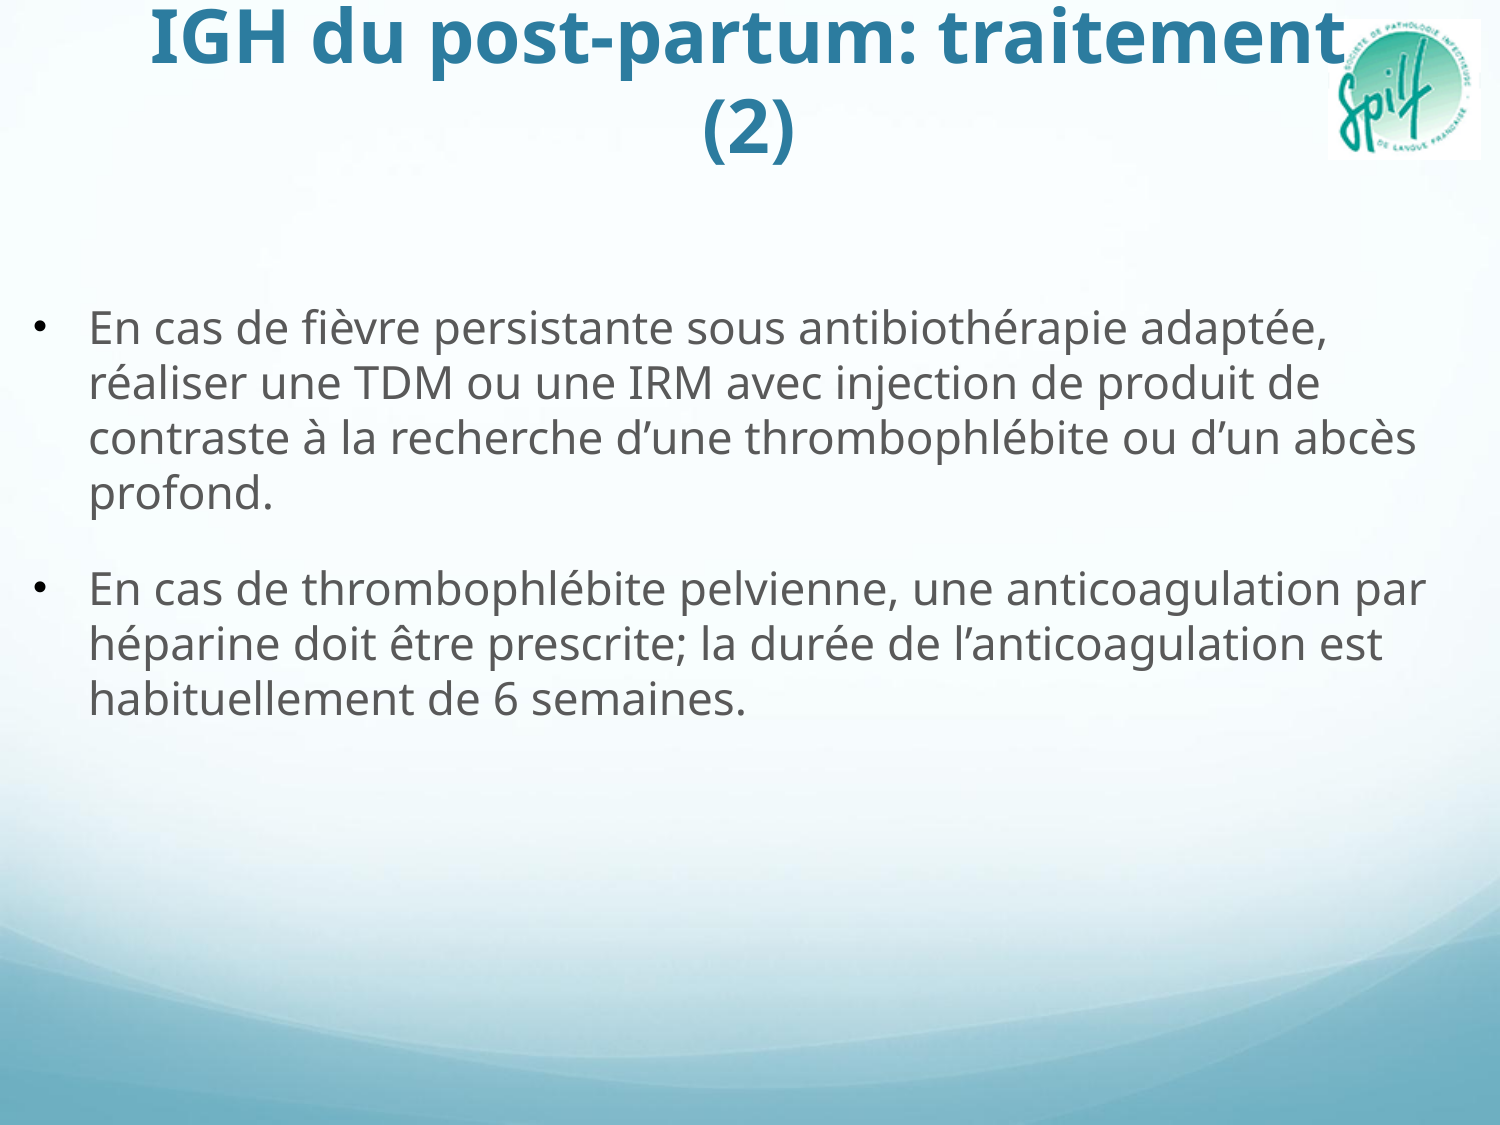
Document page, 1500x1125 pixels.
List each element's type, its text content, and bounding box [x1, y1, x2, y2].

list En cas de fièvre persistante sous antibiothérapie adaptée, réaliser une TDM ou une IRM avec injection de produit de contraste à la recherche d’une thrombophlébite ou d’un abcès profond. En cas de thrombophlébite pelvienne, une anticoagulation par héparine doit être prescrite; la durée de l’anticoagulation est habituellement de 6 semaines. [17, 290, 1482, 823]
title IGH du post-partum: traitement (2) [90, 22, 1410, 177]
picture [0, 0, 1500, 1125]
